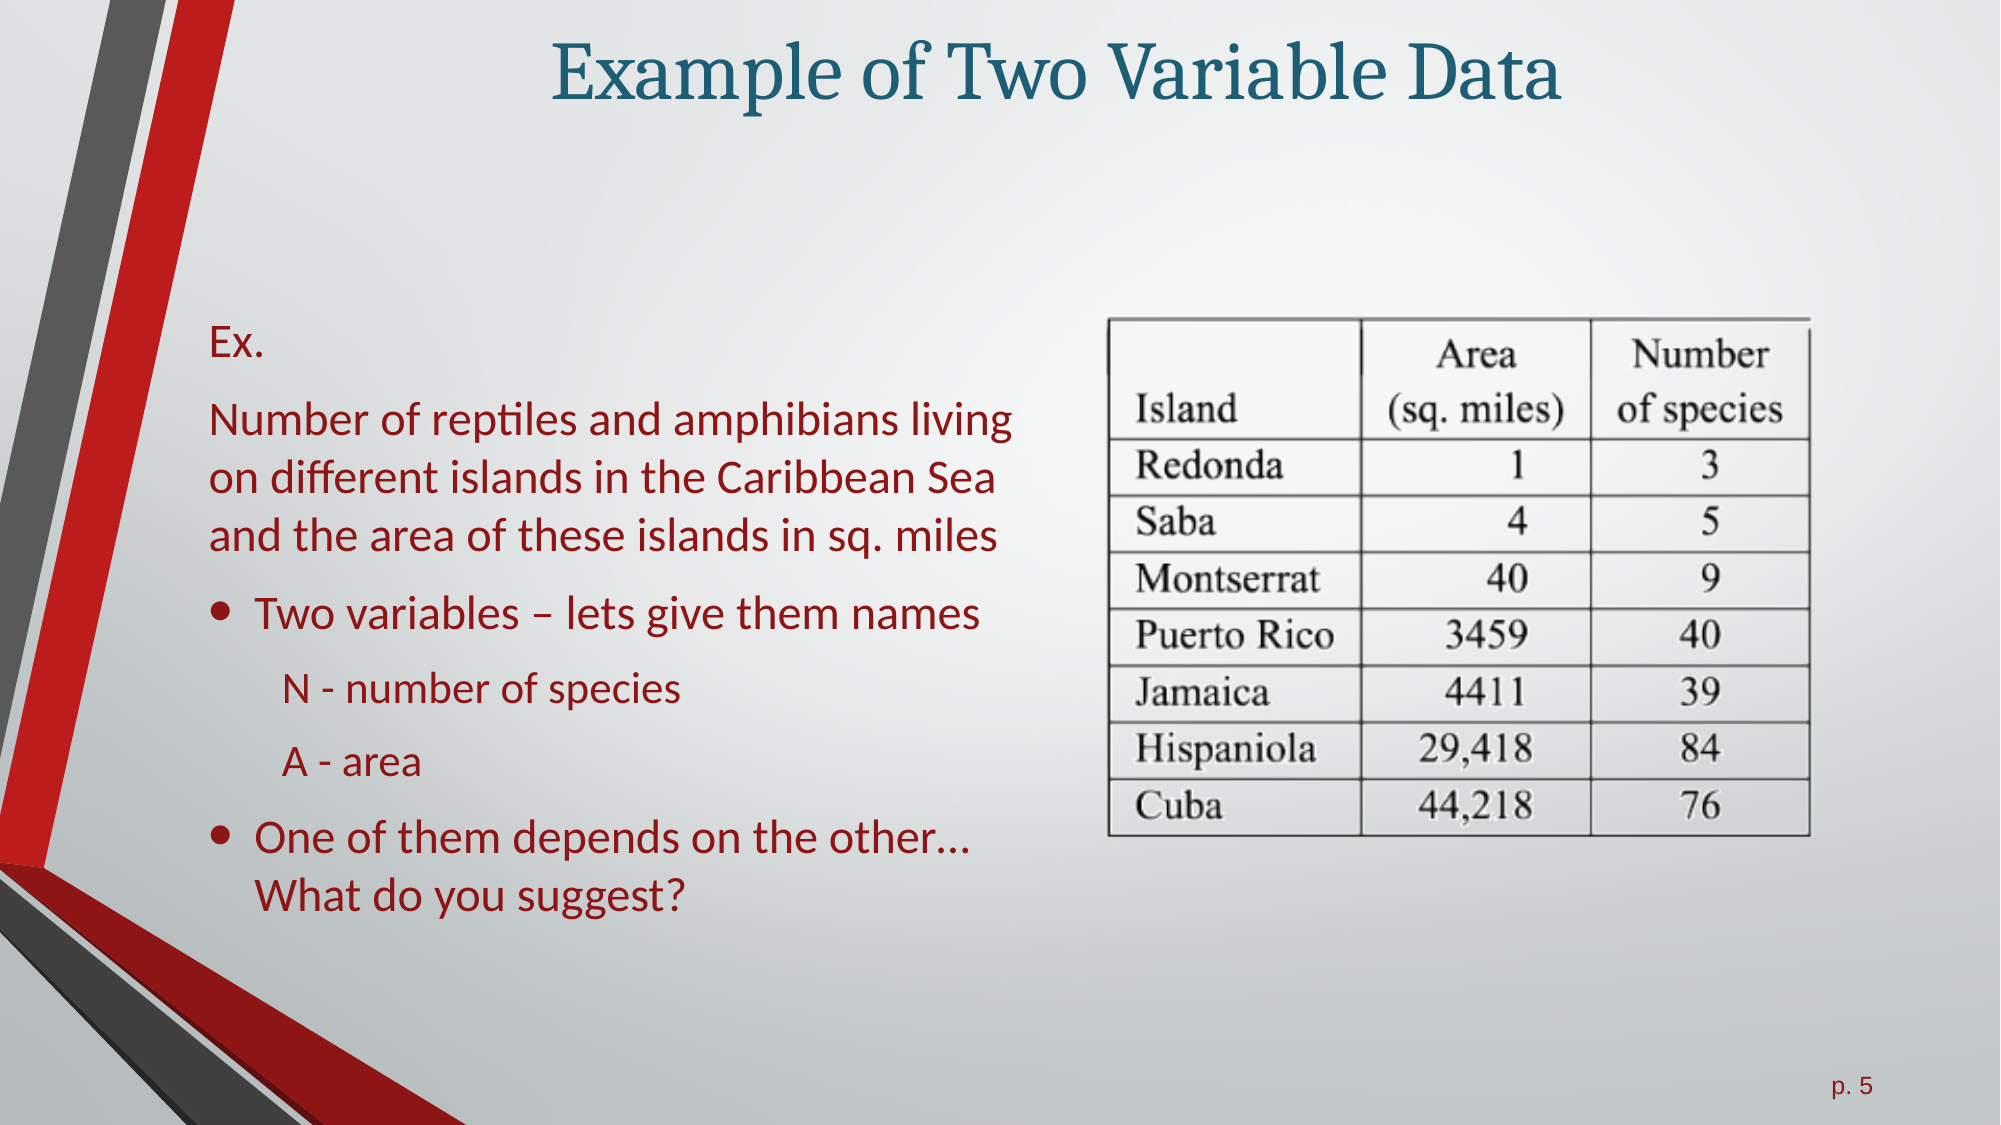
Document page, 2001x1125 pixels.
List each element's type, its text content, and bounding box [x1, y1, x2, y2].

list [1094, 301, 1829, 846]
title Example of Two Variable Data [214, 0, 1900, 133]
list Ex. Number of reptiles and amphibians living on different islands in the Caribbean Sea and the area of these islands in sq. miles Two variables – lets give them names N - number of species A - area One of them depends on the other… What do you suggest? [193, 302, 1044, 976]
